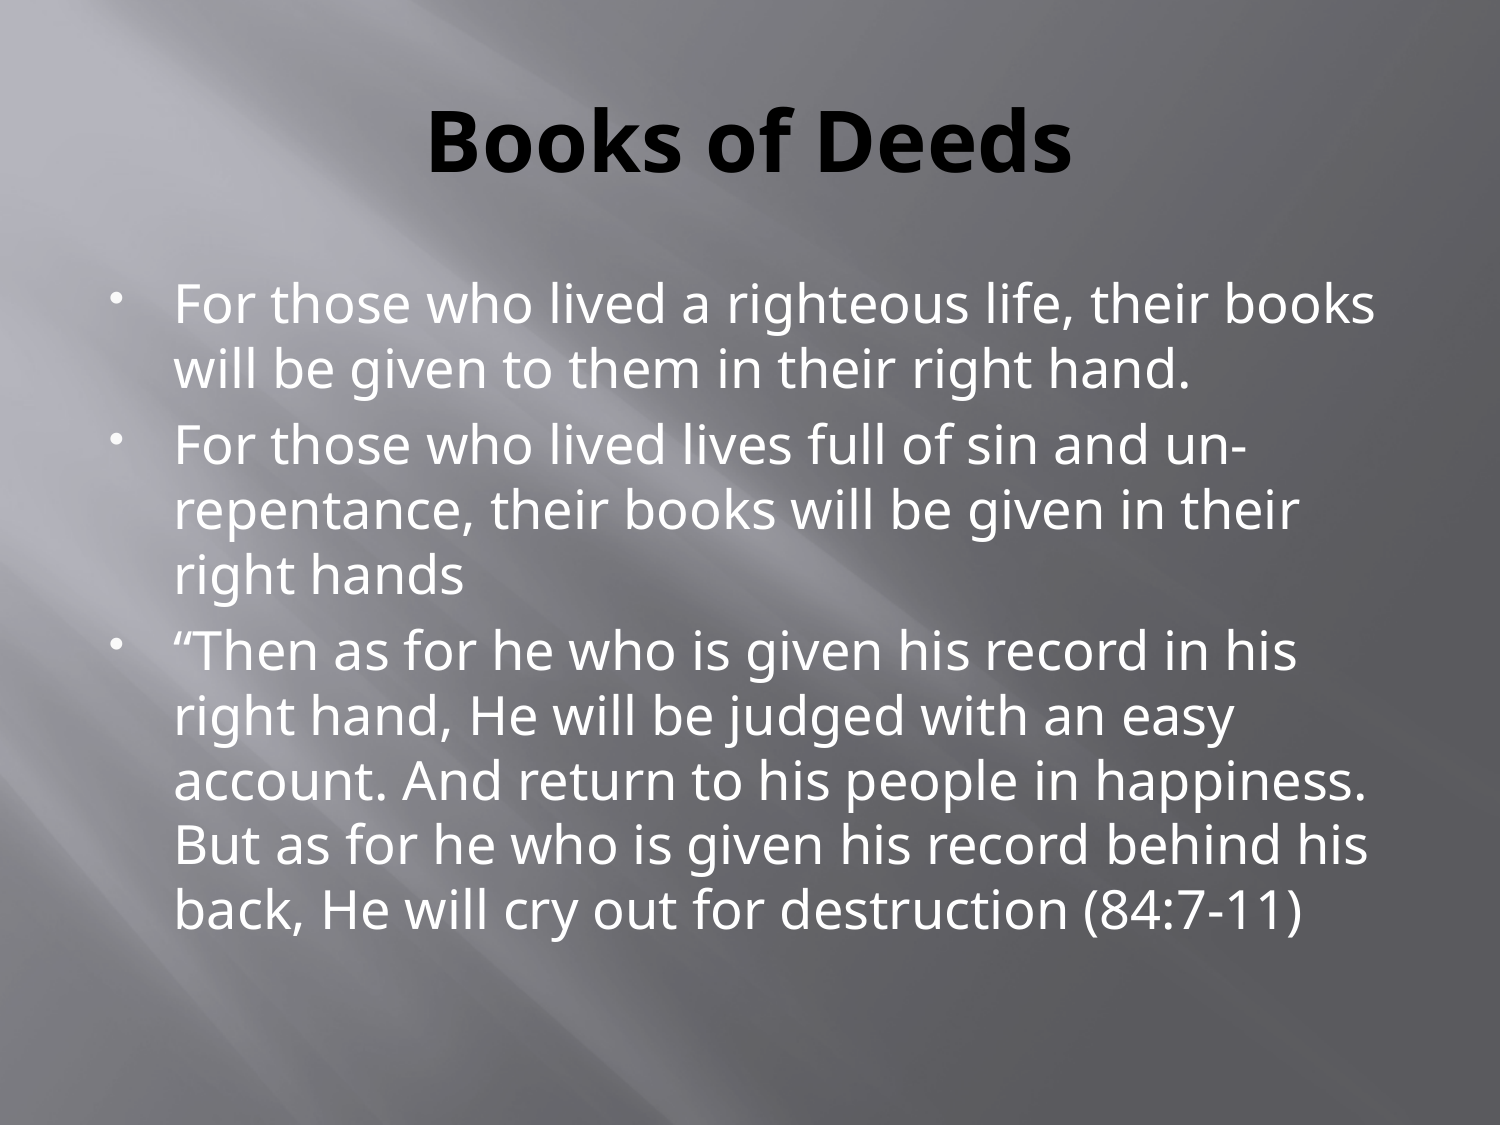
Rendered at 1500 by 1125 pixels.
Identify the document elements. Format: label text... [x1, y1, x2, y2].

list For those who lived a righteous life, their books will be given to them in their right hand. For those who lived lives full of sin and un-repentance, their books will be given in their right hands “Then as for he who is given his record in his right hand, He will be judged with an easy account. And return to his people in happiness. But as for he who is given his record behind his back, He will cry out for destruction (84:7-11) [75, 262, 1425, 1035]
title Books of Deeds [75, 45, 1425, 233]
